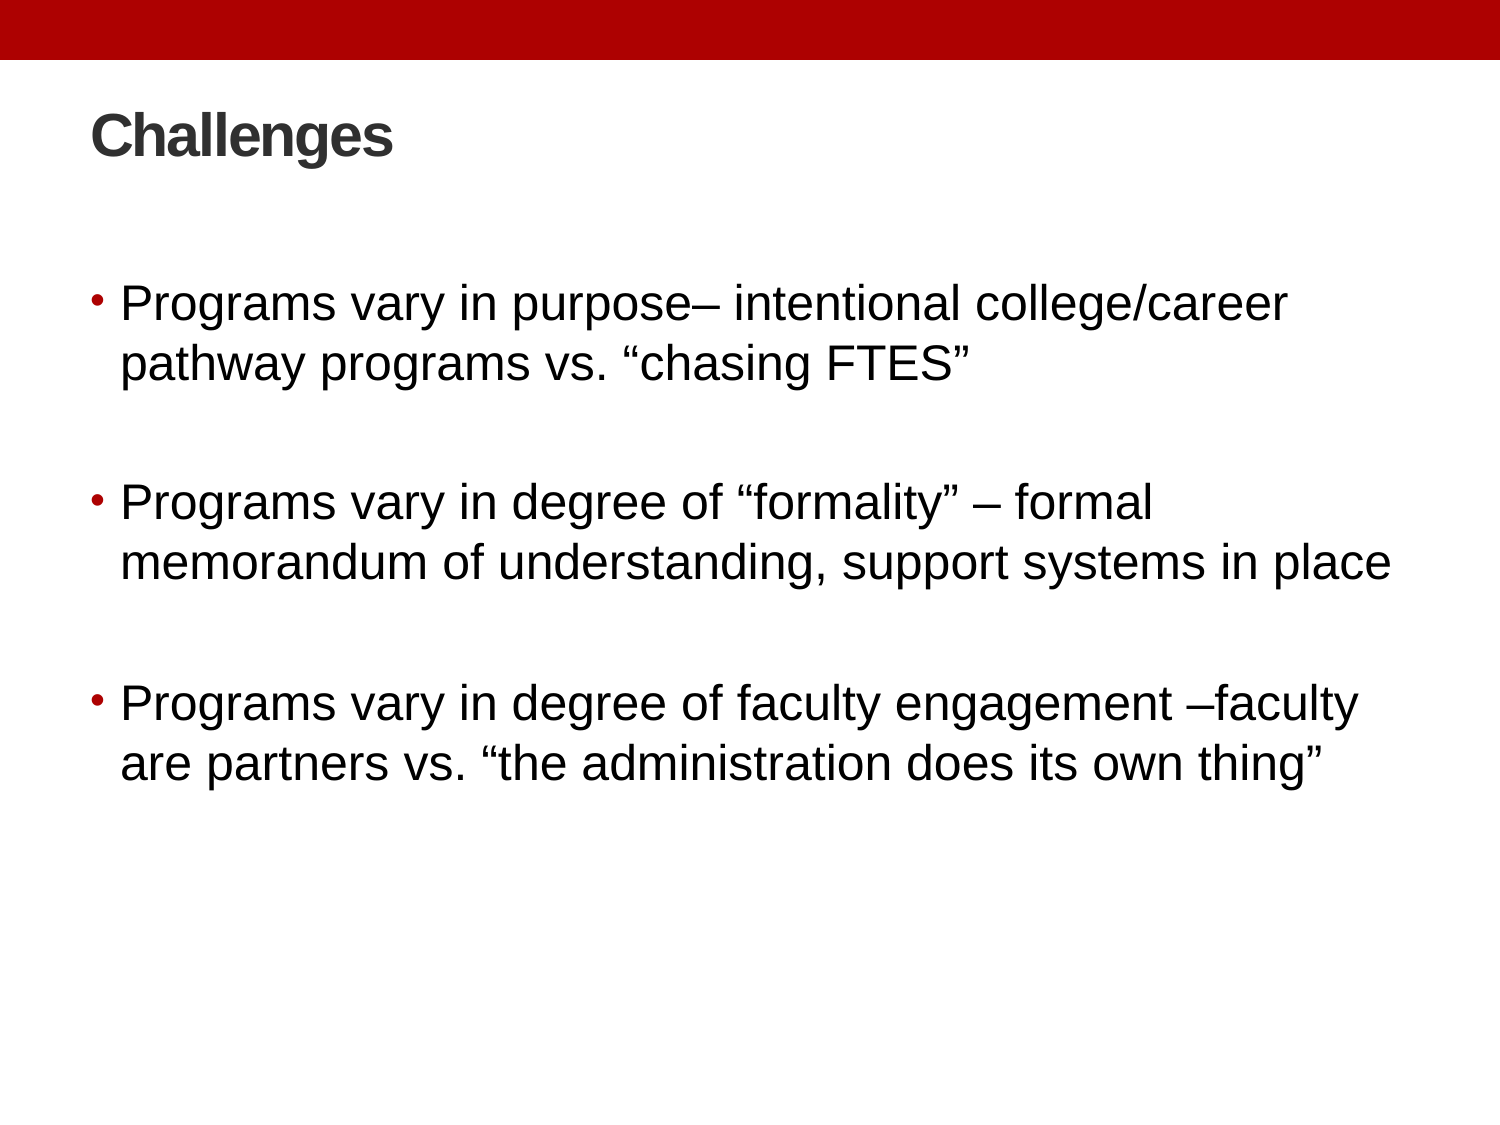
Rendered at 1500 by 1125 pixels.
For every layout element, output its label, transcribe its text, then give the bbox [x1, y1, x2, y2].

title Challenges [75, 87, 1425, 250]
list Programs vary in purpose– intentional college/career pathway programs vs. “chasing FTES” Programs vary in degree of “formality” – formal memorandum of understanding, support systems in place Programs vary in degree of faculty engagement –faculty are partners vs. “the administration does its own thing” [75, 262, 1425, 1063]
